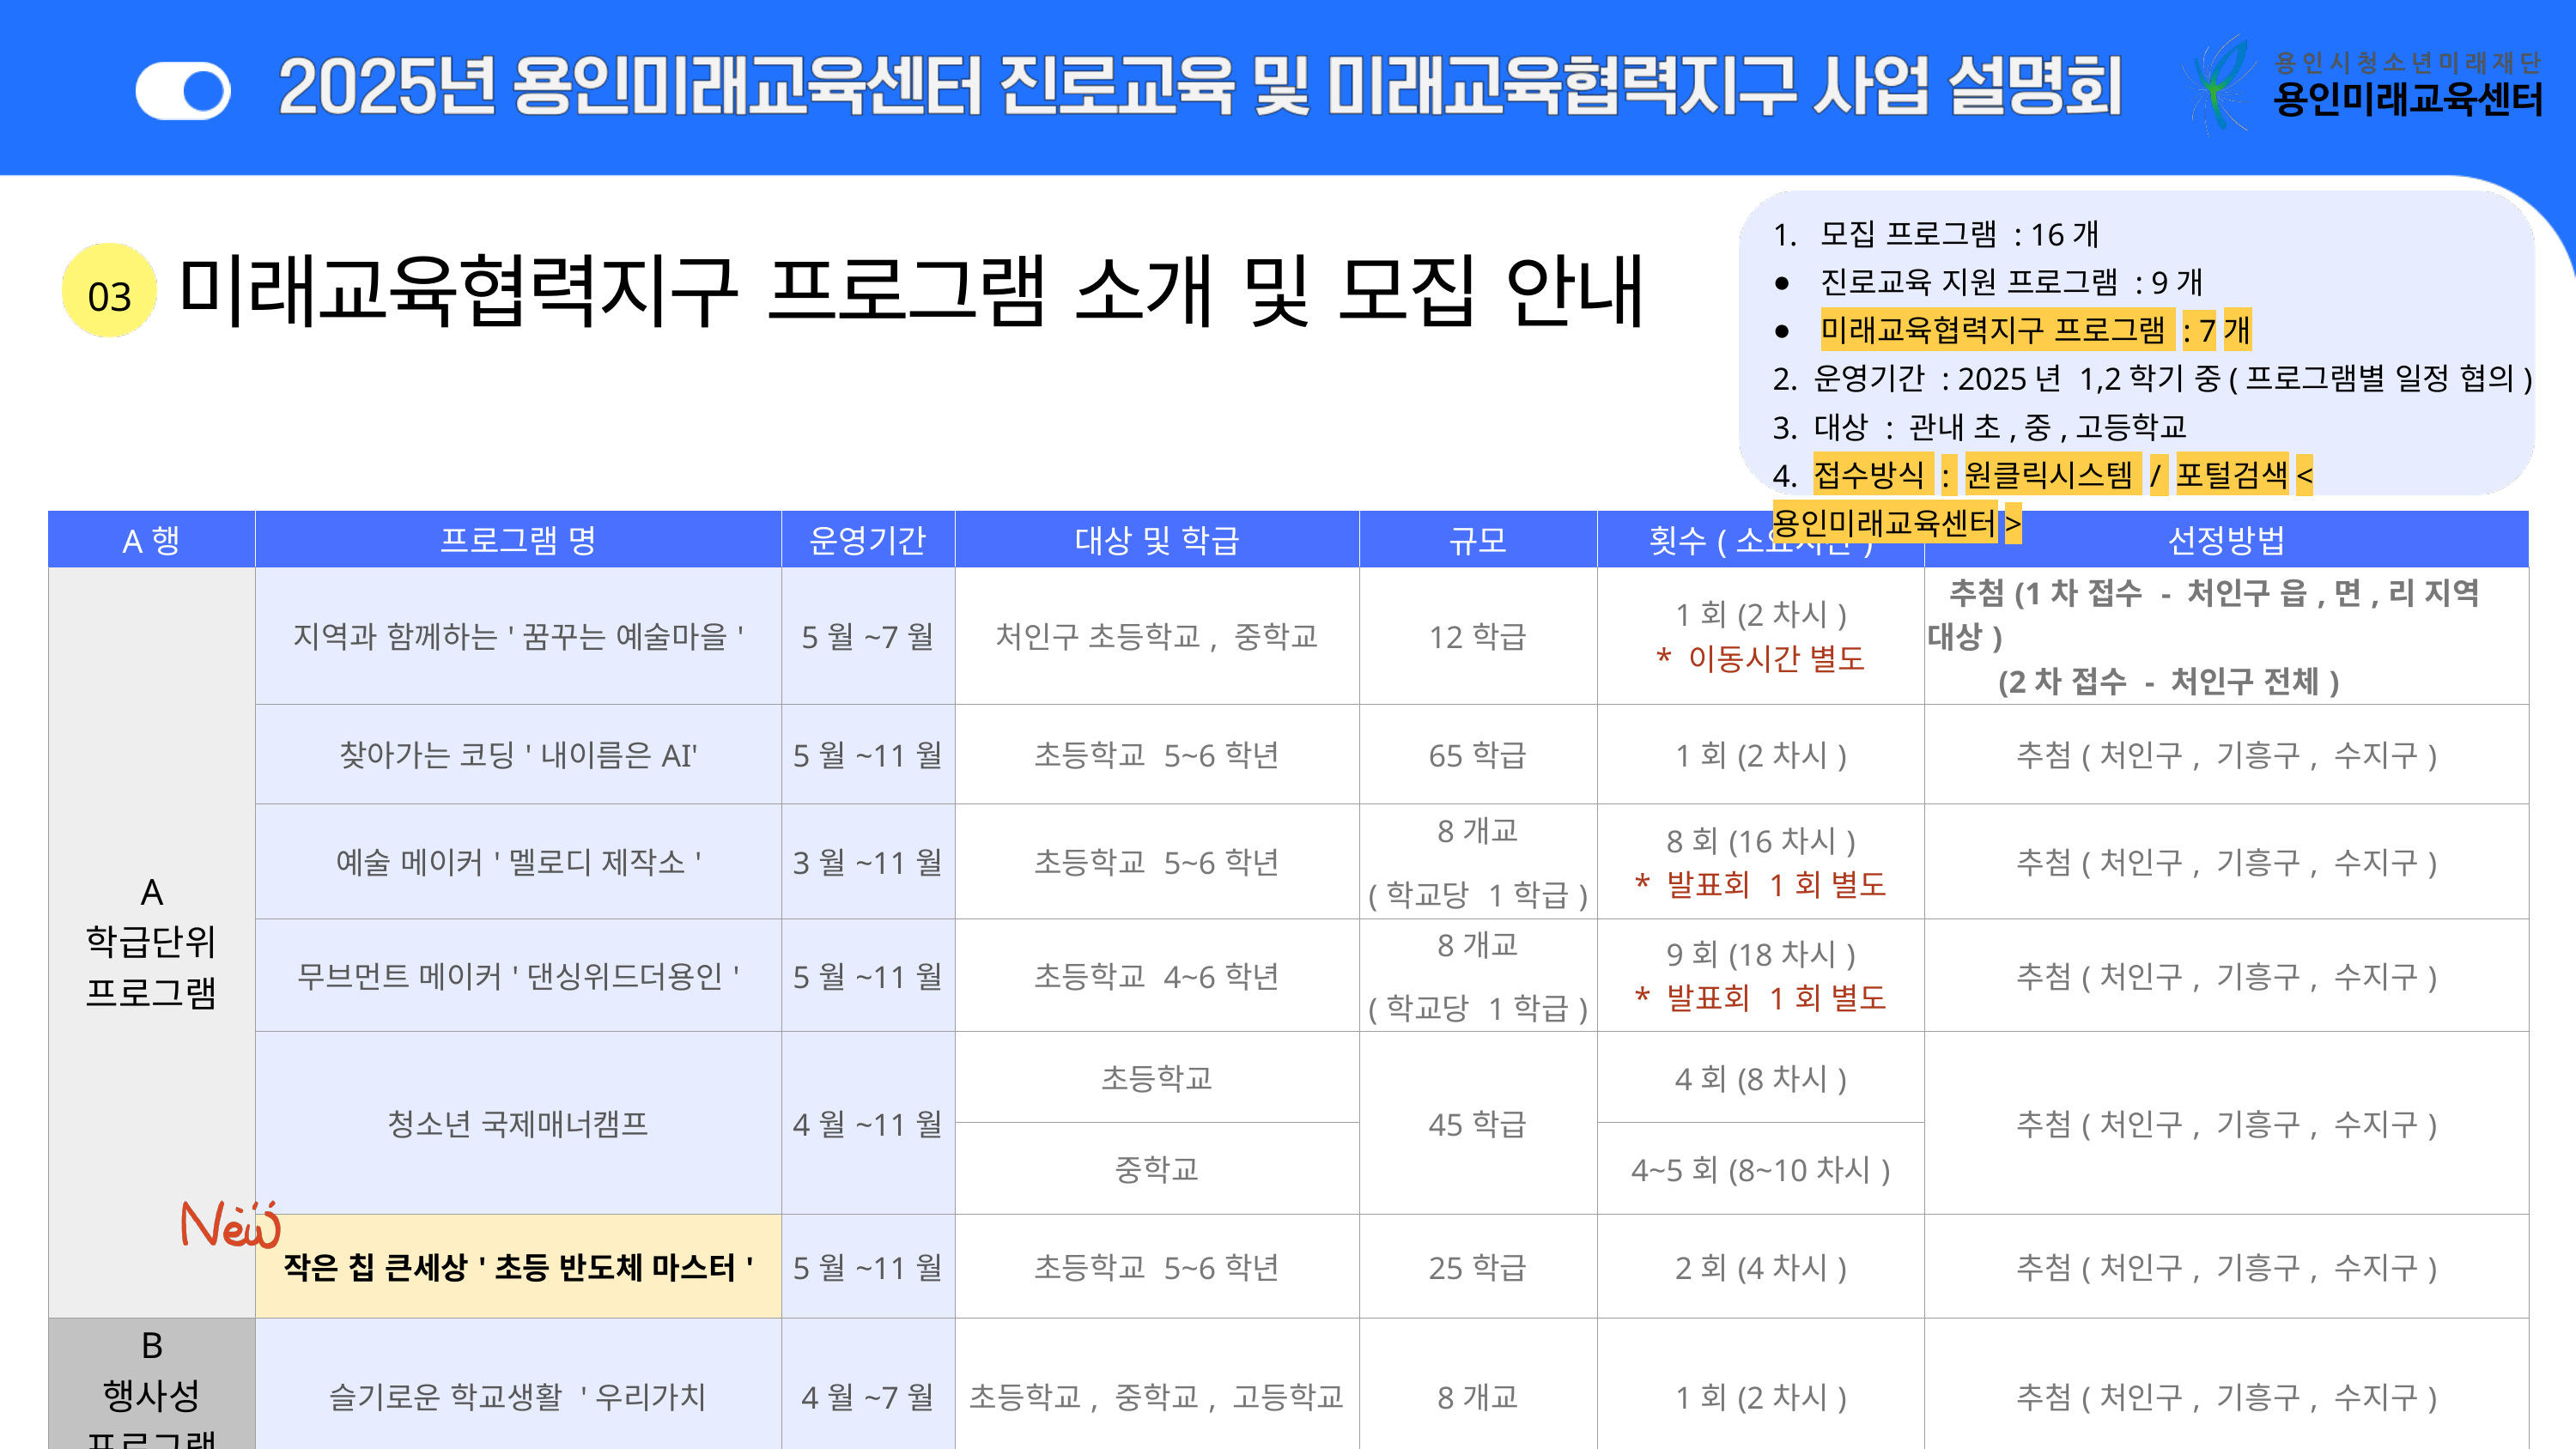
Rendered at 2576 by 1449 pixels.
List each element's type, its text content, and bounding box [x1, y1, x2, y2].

table_cell 작은 칩 큰세상'초등 반도체 마스터' [256, 1215, 781, 1318]
table_header 횟수(소요시간) [1598, 512, 1924, 567]
table_cell 5월~7월 [782, 567, 955, 704]
table_cell 초등학교 5~6학년 [956, 705, 1359, 803]
table_header 선정방법 [1925, 512, 2529, 567]
table_cell 8개교 [1360, 1319, 1597, 1449]
table_cell 5월~11월 [782, 705, 955, 803]
table_cell 2회(4차시) [1598, 1215, 1924, 1318]
table_cell 추첨(처인구, 기흥구, 수지구) [1925, 919, 2529, 1031]
table_cell 지역과 함께하는'꿈꾸는 예술마을' [256, 567, 781, 704]
table_cell 초등학교 5~6학년 [956, 804, 1359, 919]
table_cell 9회(18차시) * 발표회 1회 별도 [1598, 919, 1924, 1031]
table_cell 4월~7월 [782, 1319, 955, 1449]
table_cell 찾아가는 코딩'내이름은AI' [256, 705, 781, 803]
table_cell B 행사성 프로그램 [49, 1319, 255, 1449]
table_cell 초등학교 4~6학년 [956, 919, 1359, 1031]
table_header 운영기간 [782, 512, 955, 567]
table_cell 12학급 [1360, 567, 1597, 704]
table_header 대상 및 학급 [956, 512, 1359, 567]
table_cell 무브먼트 메이커'댄싱위드더용인' [256, 919, 781, 1031]
table_cell 4월~11월 [782, 1032, 955, 1214]
table_header A행 [49, 512, 255, 567]
table_cell 8개교 (학교당 1학급) [1360, 919, 1597, 1031]
table_cell 1회(2차시) * 이동시간 별도 [1598, 567, 1924, 704]
table_cell 추첨(처인구, 기흥구, 수지구) [1925, 804, 2529, 919]
text_box 미래교육협력지구 프로그램 소개 및 모집 안내 [175, 289, 1734, 358]
table_header 프로그램 명 [256, 512, 781, 567]
table_header 규모 [1360, 512, 1597, 567]
table_cell 예술 메이커'멜로디 제작소' [256, 804, 781, 919]
table_cell 추첨(처인구, 기흥구, 수지구) [1925, 705, 2529, 803]
table_cell 45학급 [1360, 1032, 1597, 1214]
table_cell 5월~11월 [782, 1215, 955, 1318]
table_cell 1회(2차시) [1598, 1319, 1924, 1449]
table_cell 65학급 [1360, 705, 1597, 803]
table_cell 초등학교 [956, 1032, 1359, 1122]
table_cell 3월~11월 [782, 804, 955, 919]
table_cell 초등학교 5~6학년 [956, 1215, 1359, 1318]
table_cell 4회(8차시) [1598, 1032, 1924, 1122]
table_cell 처인구 초등학교, 중학교 [956, 567, 1359, 704]
table_cell 중학교 [956, 1123, 1359, 1214]
table_cell 추첨(처인구, 기흥구, 수지구) [1925, 1215, 2529, 1318]
picture [0, 0, 2576, 496]
table_cell 초등학교, 중학교, 고등학교 [956, 1319, 1359, 1449]
table_cell 25학급 [1360, 1215, 1597, 1318]
table_cell 1회(2차시) [1598, 705, 1924, 803]
table_cell 추첨(처인구, 기흥구, 수지구) [1925, 1319, 2529, 1449]
table_cell 청소년 국제매너캠프 [256, 1032, 781, 1214]
picture [179, 1194, 283, 1251]
table_cell 추첨(1차 접수 - 처인구 읍,면,리 지역 대상) (2차 접수 - 처인구 전체) [1925, 567, 2529, 704]
table_cell 4~5회(8~10차시) [1598, 1123, 1924, 1214]
table_cell 8회(16차시) * 발표회 1회 별도 [1598, 804, 1924, 919]
table_cell 5월~11월 [782, 919, 955, 1031]
table_cell A 학급단위 프로그램 [49, 567, 255, 1318]
table_cell 추첨(처인구, 기흥구, 수지구) [1925, 1032, 2529, 1214]
table_cell 슬기로운 학교생활 '우리가치 [256, 1319, 781, 1449]
table_cell 8개교 (학교당 1학급) [1360, 804, 1597, 919]
